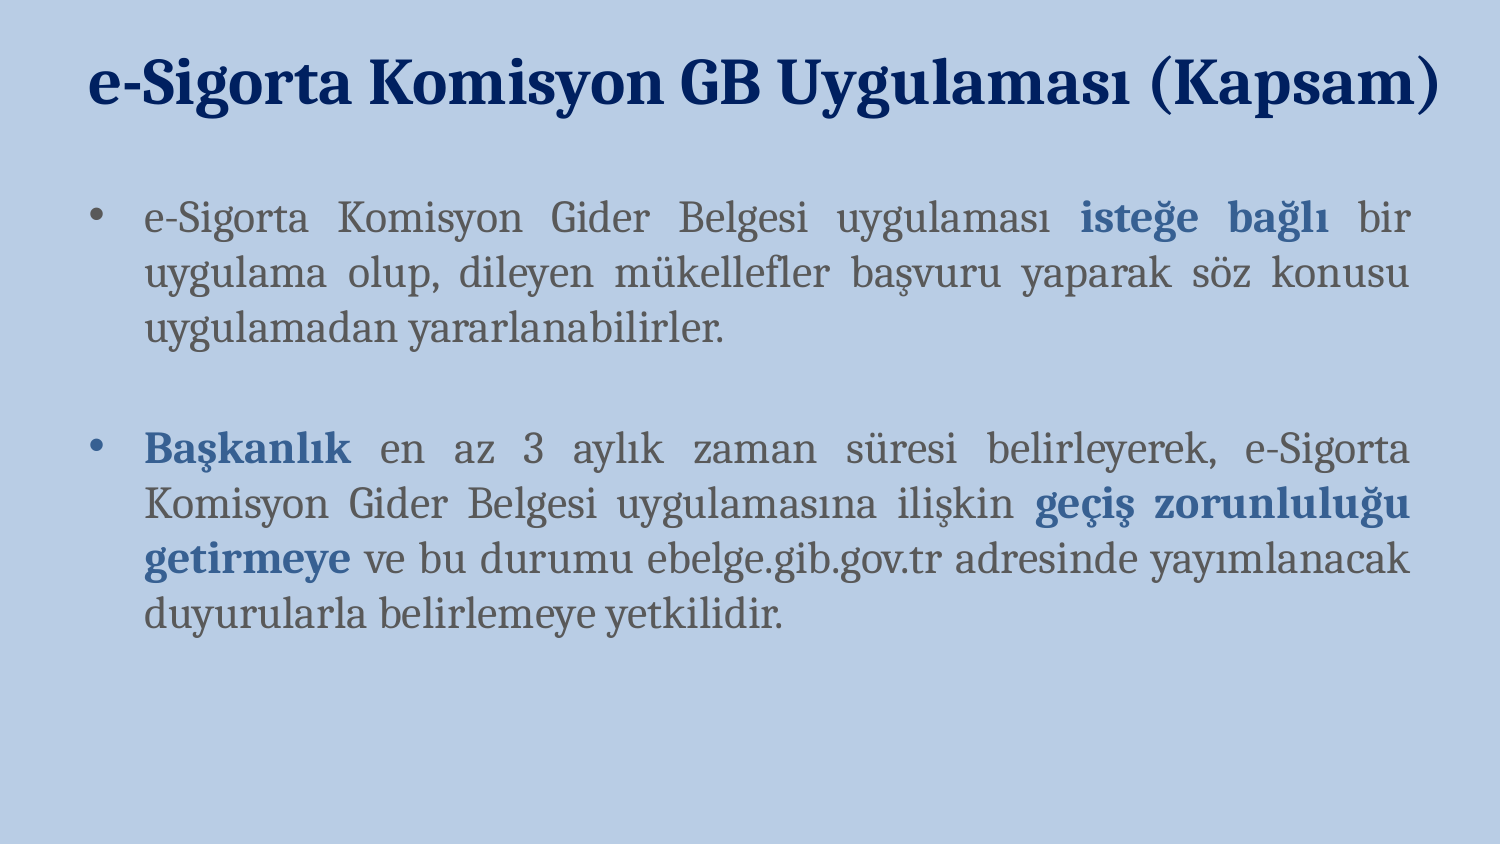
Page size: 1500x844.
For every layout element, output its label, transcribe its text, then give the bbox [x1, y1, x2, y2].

text_box e-Sigorta Komisyon GB Uygulaması (Kapsam) [73, 15, 1500, 141]
text_box e-Sigorta Komisyon Gider Belgesi uygulaması isteğe bağlı bir uygulama olup, dileyen mükellefler başvuru yaparak söz konusu uygulamadan yararlanabilirler. Başkanlık en az 3 aylık zaman süresi belirleyerek, e-Sigorta Komisyon Gider Belgesi uygulamasına ilişkin geçiş zorunluluğu getirmeye ve bu durumu ebelge.gib.gov.tr adresinde yayımlanacak duyurularla belirlemeye yetkilidir. [73, 178, 1427, 802]
